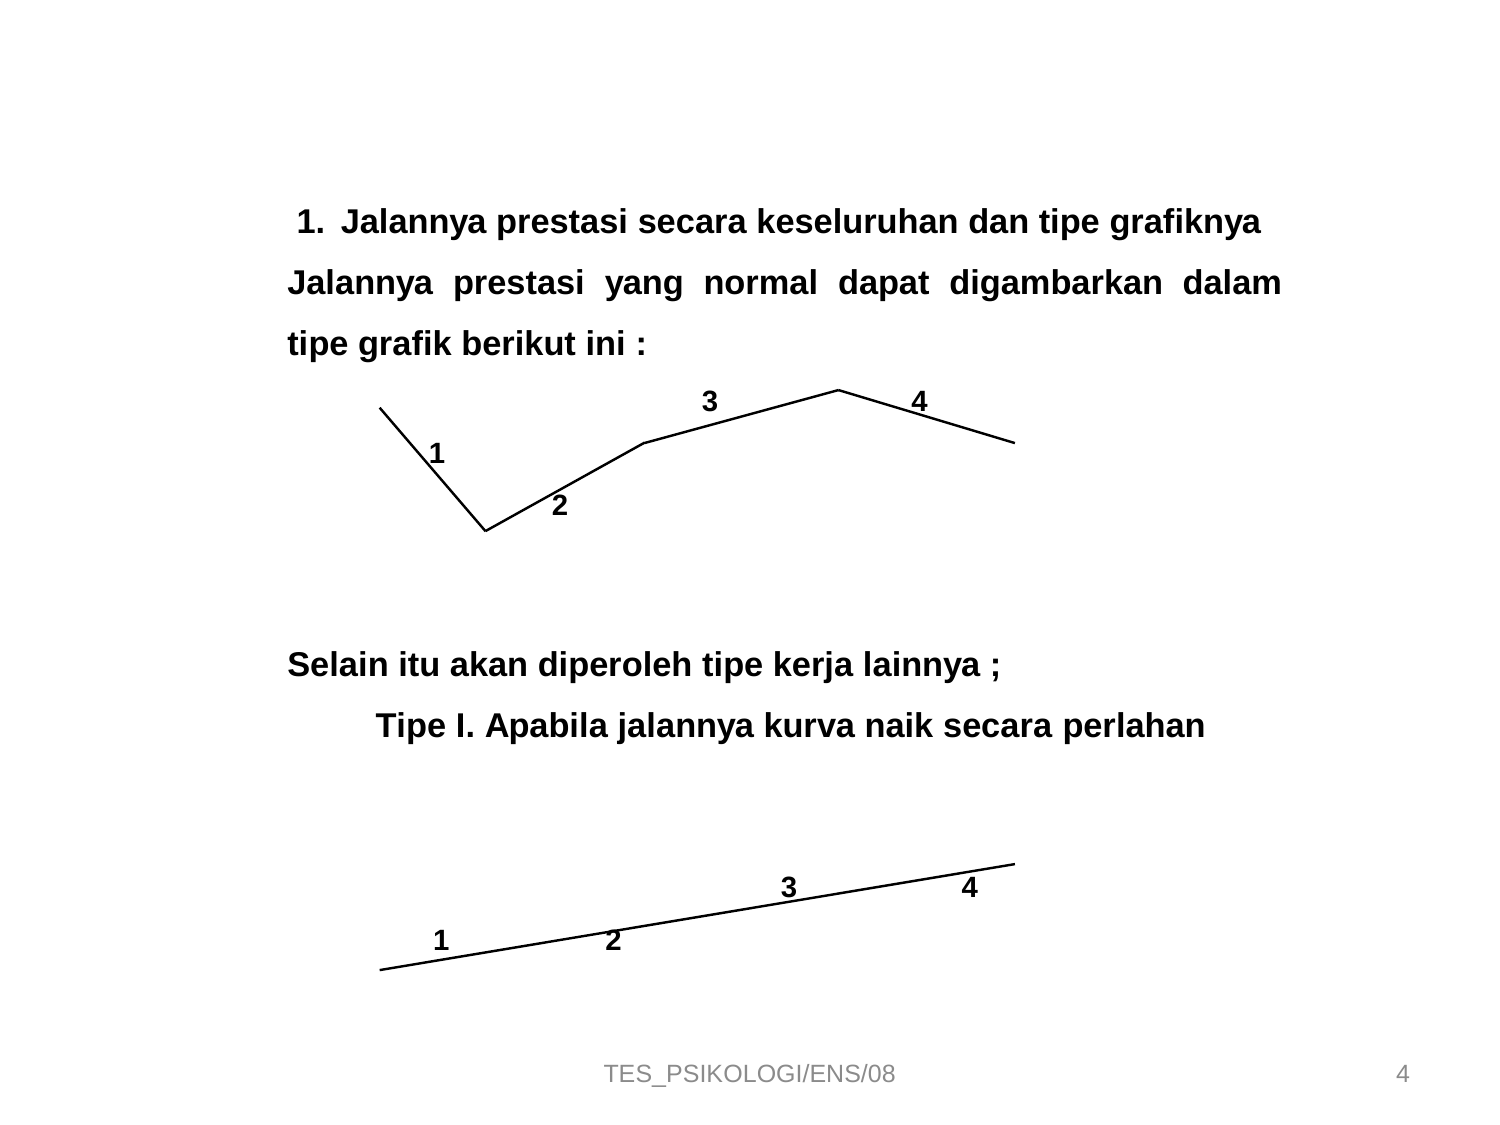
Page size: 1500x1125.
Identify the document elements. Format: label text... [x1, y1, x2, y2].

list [252, 44, 1285, 1125]
slide_number 4 [1290, 1042, 1425, 1103]
